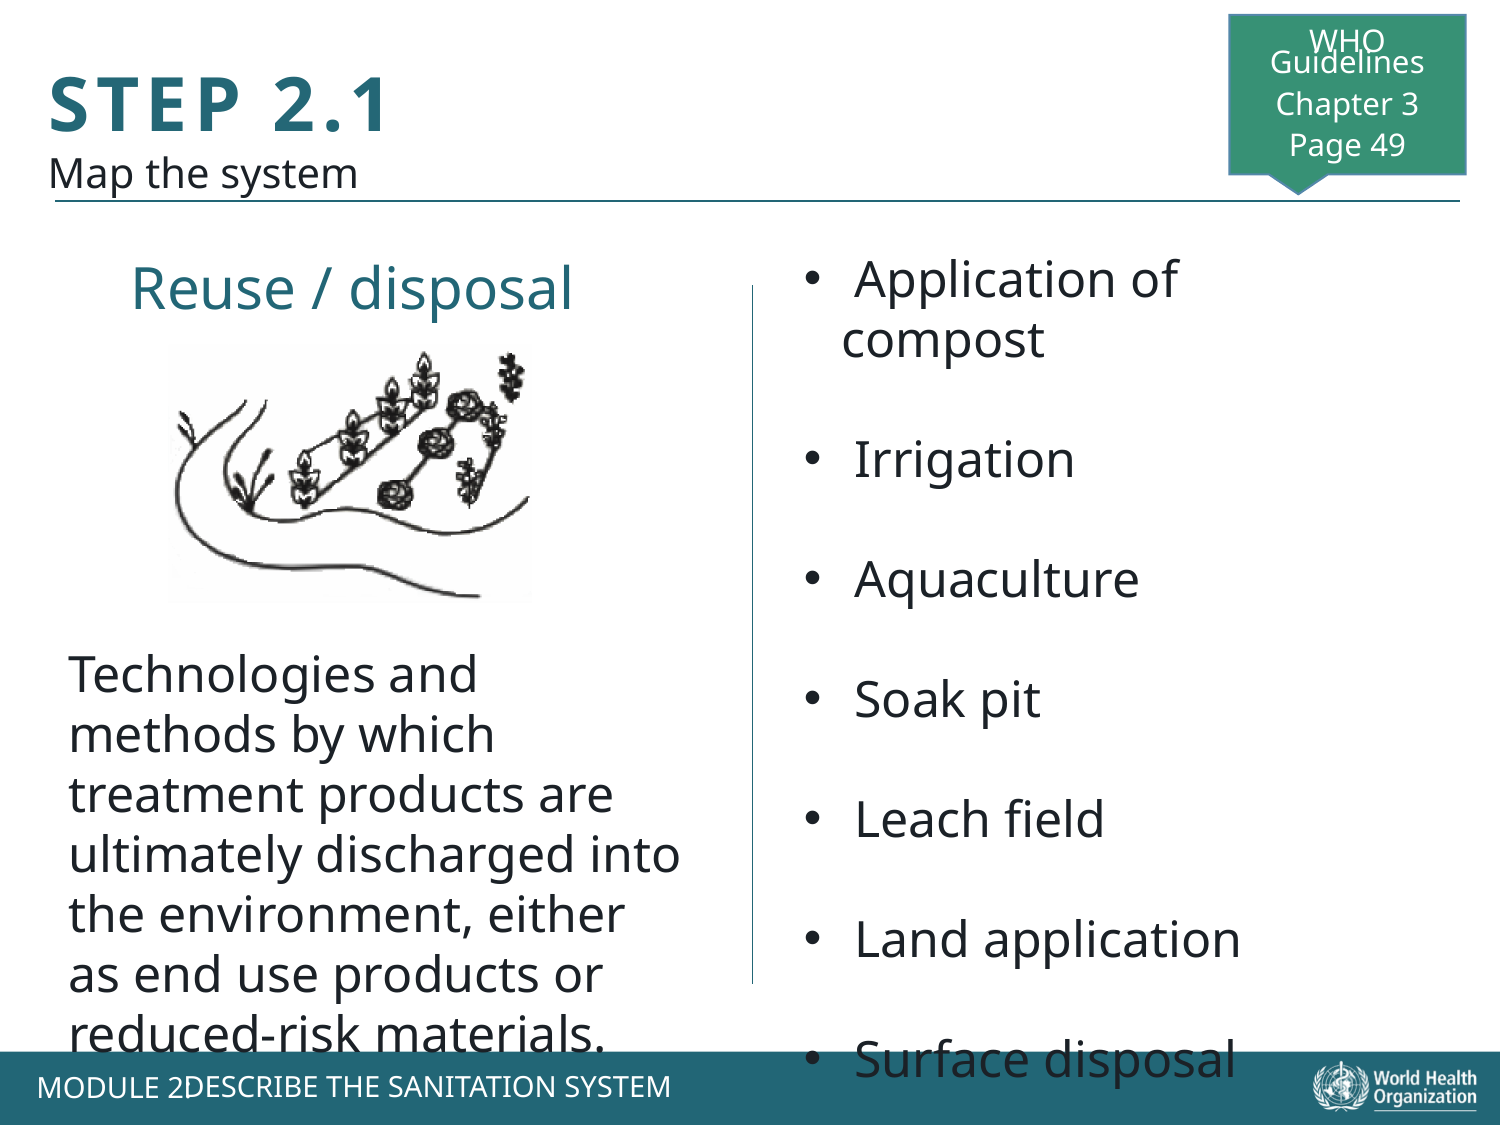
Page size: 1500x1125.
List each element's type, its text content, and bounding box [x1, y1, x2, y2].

text_box Map the system [33, 145, 1022, 203]
text_box WHO Guidelines Chapter 3 Page 49 [1228, 13, 1467, 196]
text_box Technologies and methods by which treatment products are ultimately discharged into the environment, either as end use products or reduced-risk materials. [53, 634, 701, 817]
list Application of compost Irrigation Aquaculture Soak pit Leach field Land application Surface disposal [789, 179, 1403, 817]
text_box STEP 2.1 [34, 59, 1023, 146]
picture [1308, 1049, 1482, 1113]
picture [168, 344, 532, 603]
text_box Reuse / disposal [97, 244, 608, 301]
